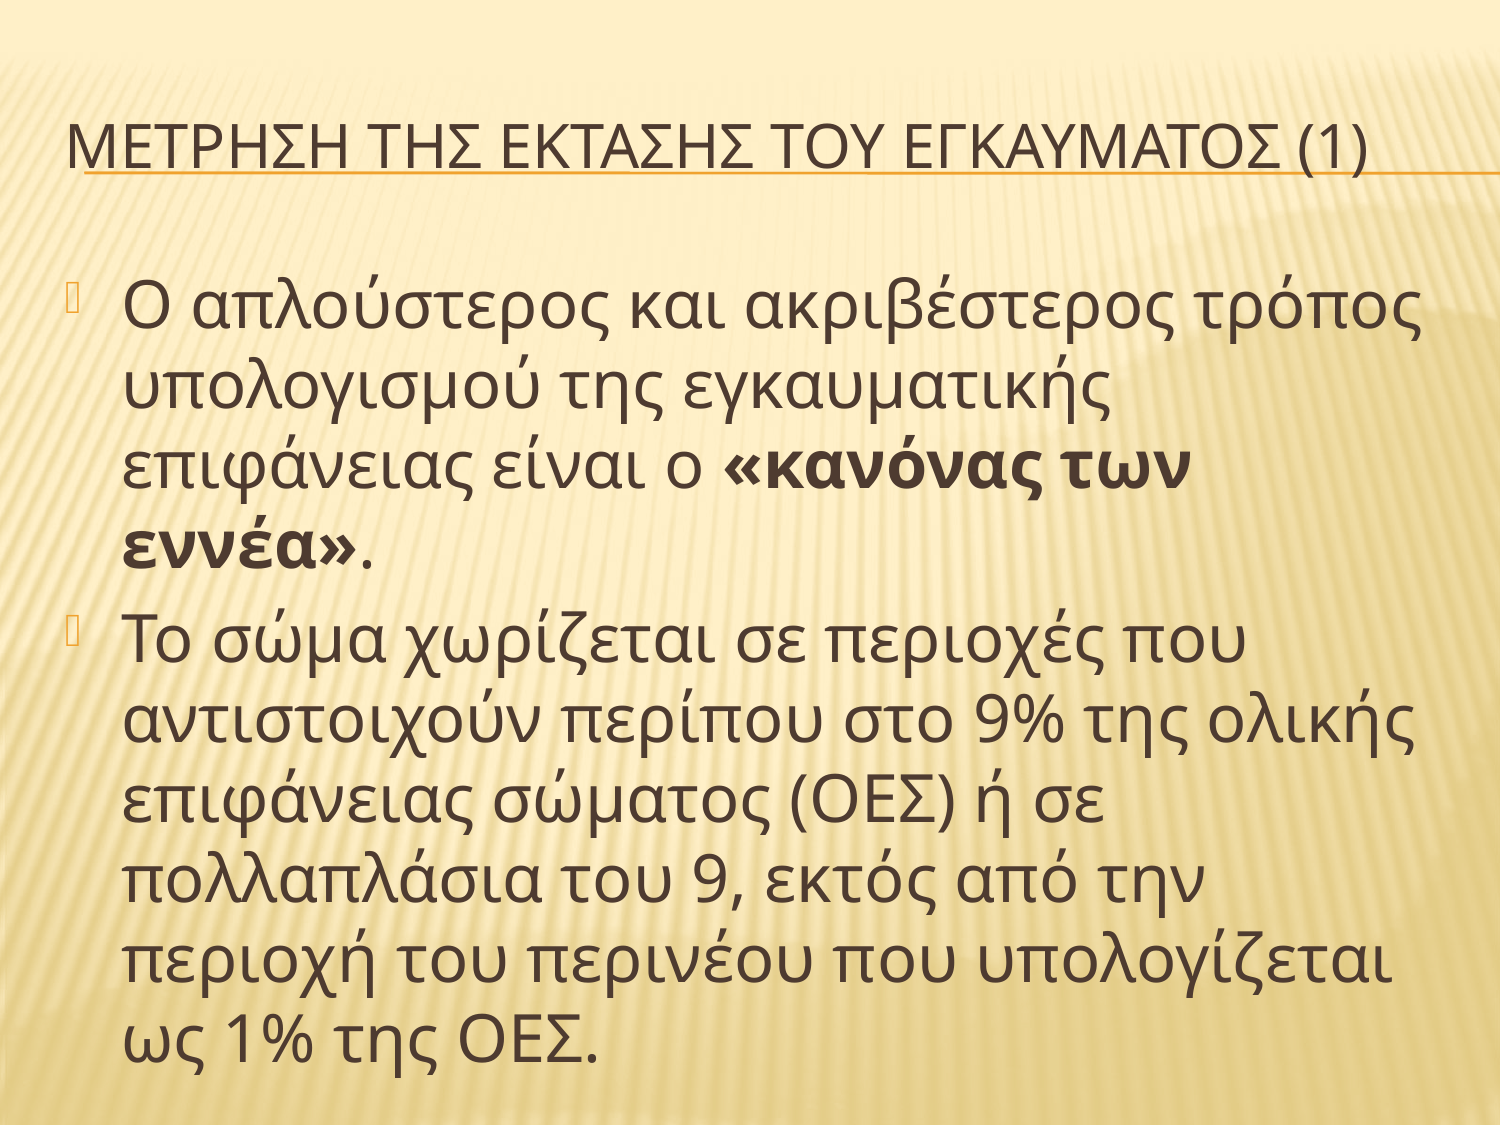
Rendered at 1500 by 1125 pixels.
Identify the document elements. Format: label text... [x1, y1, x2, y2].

list Ο απλούστερος και ακριβέστερος τρόπος υπολογισμού της εγκαυματικής επιφάνειας είναι ο «κανόνας των εννέα». Το σώμα χωρίζεται σε περιοχές που αντιστοιχούν περίπου στο 9% της ολικής επιφάνειας σώματος (ΟΕΣ) ή σε πολλαπλάσια του 9, εκτός από την περιοχή του περινέου που υπολογίζεται ως 1% της ΟΕΣ. [50, 254, 1475, 998]
title Μετρηση τησ εκτασησ του εγκαυματοσ (1) [50, 75, 1475, 213]
